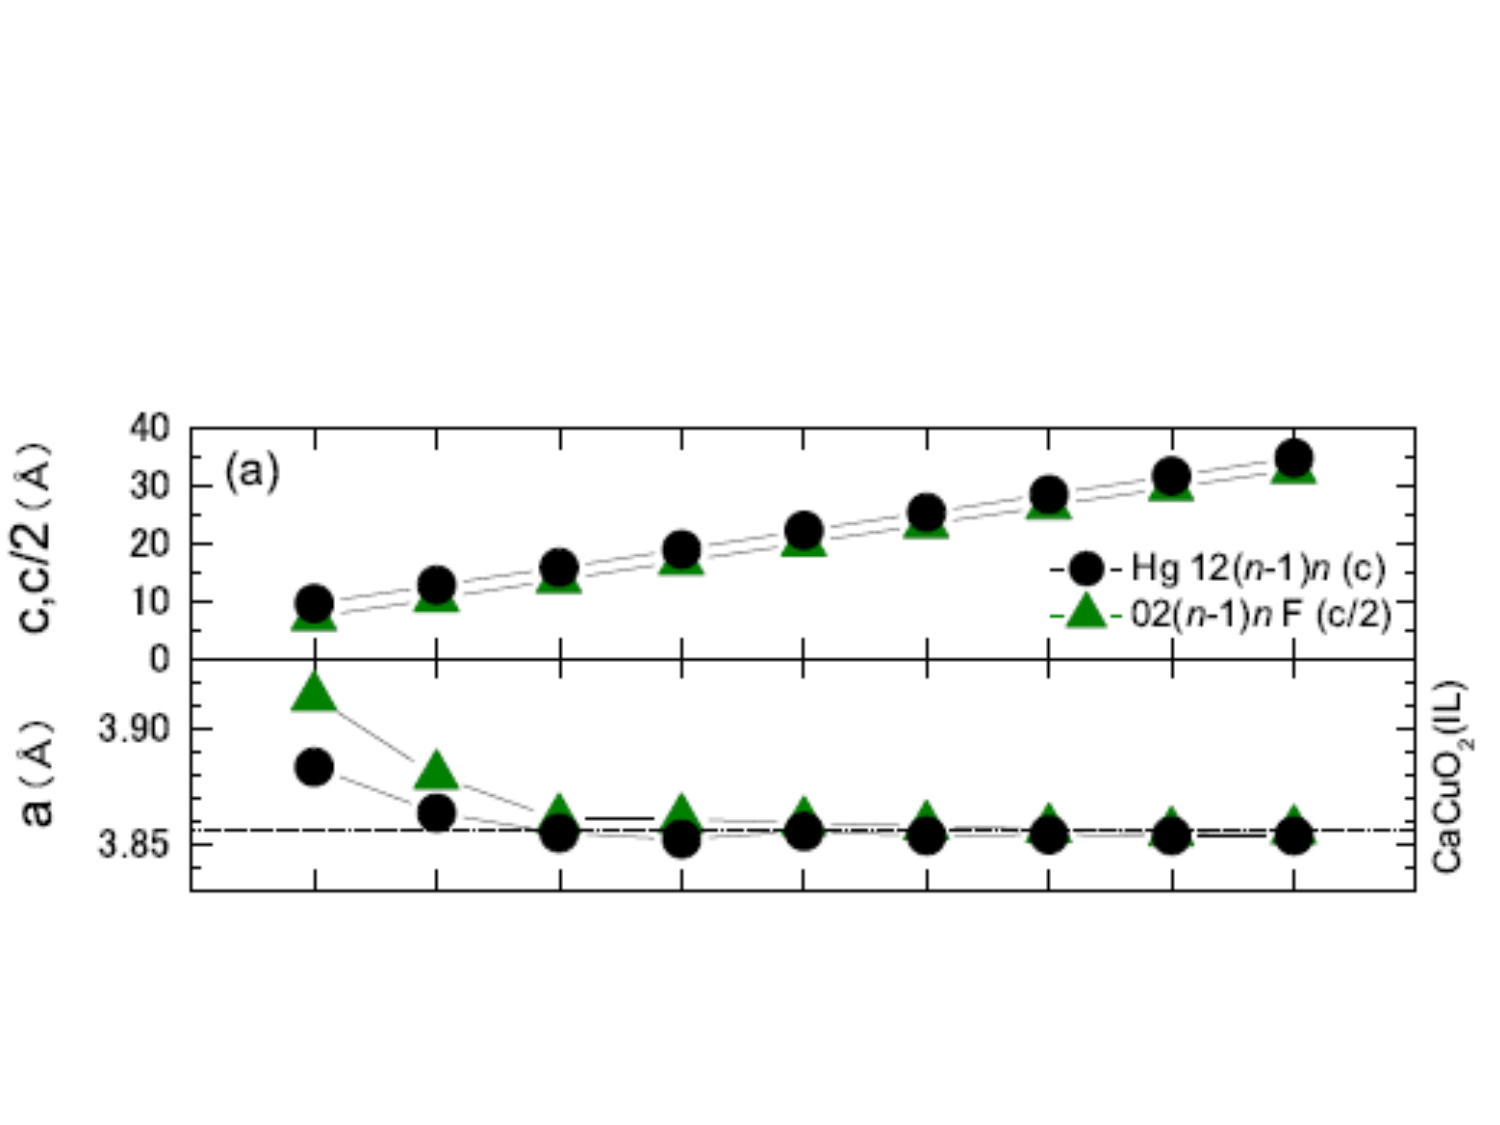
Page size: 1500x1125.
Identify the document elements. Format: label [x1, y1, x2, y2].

list [0, 393, 1481, 902]
